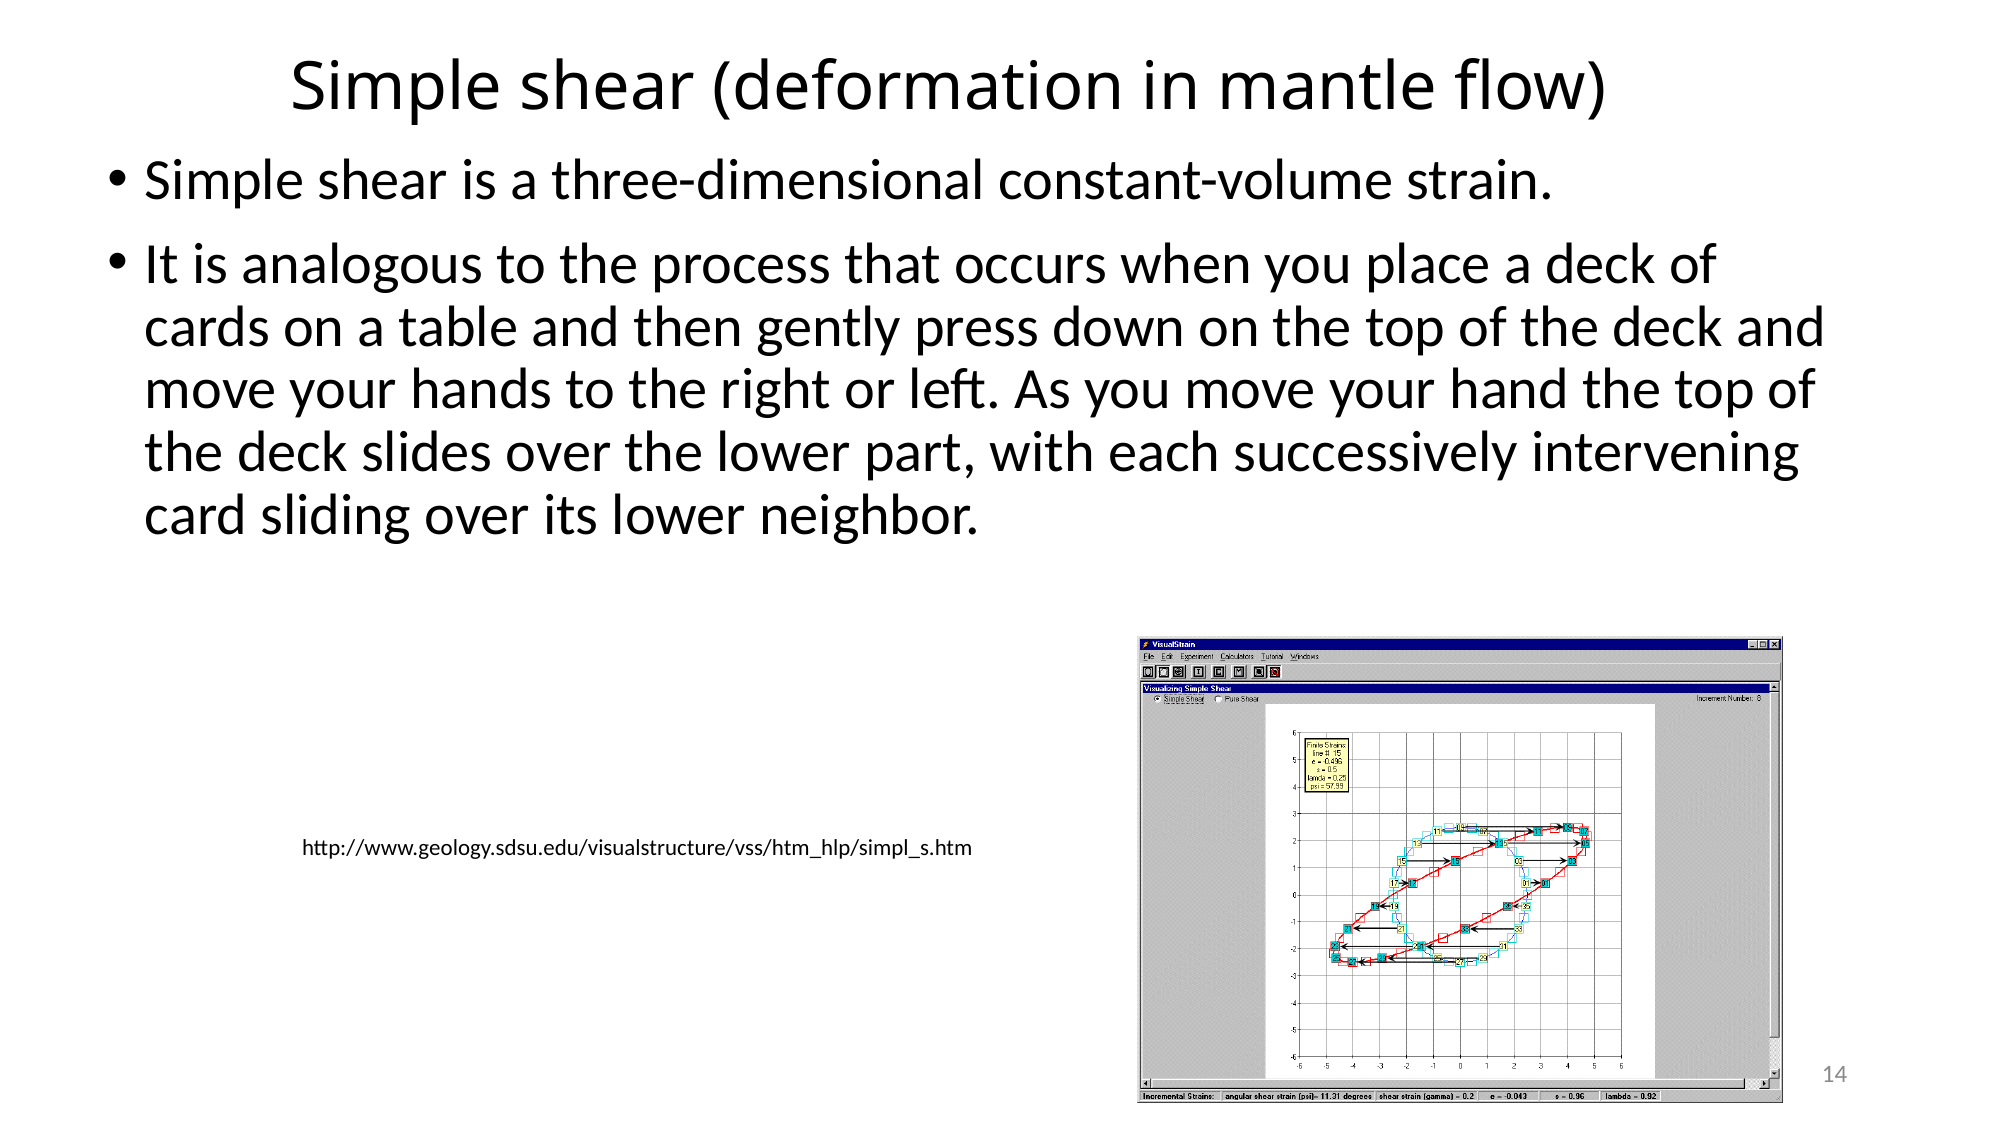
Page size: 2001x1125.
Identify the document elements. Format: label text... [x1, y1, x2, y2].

text_box http://www.geology.sdsu.edu/visualstructure/vss/htm_hlp/simpl_s.htm [287, 825, 1025, 868]
list Simple shear is a three-dimensional constant-volume strain. It is analogous to the process that occurs when you place a deck of cards on a table and then gently press down on the top of the deck and move your hands to the right or left. As you move your hand the top of the deck slides over the lower part, with each successively intervening card sliding over its lower neighbor. [92, 141, 1848, 680]
slide_number 14 [1783, 1042, 1863, 1103]
picture [1137, 636, 1783, 1103]
title Simple shear (deformation in mantle flow) [275, 0, 2000, 197]
